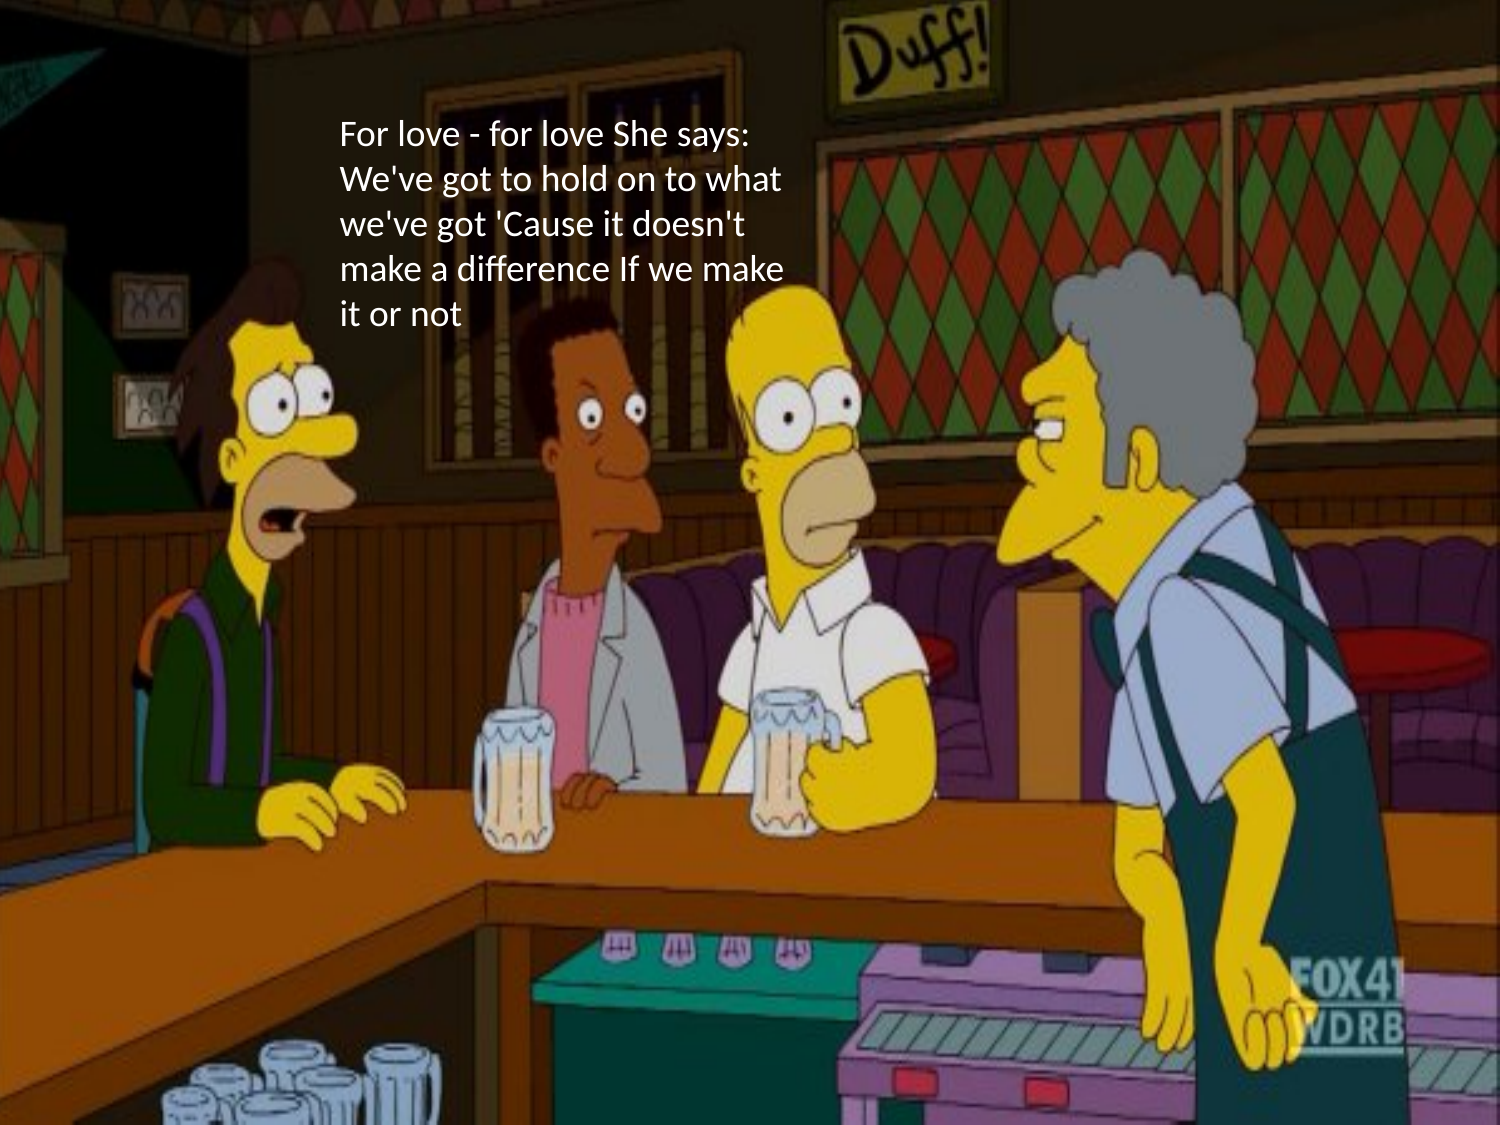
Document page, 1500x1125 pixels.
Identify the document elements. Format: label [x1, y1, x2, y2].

list [0, 0, 1500, 1125]
